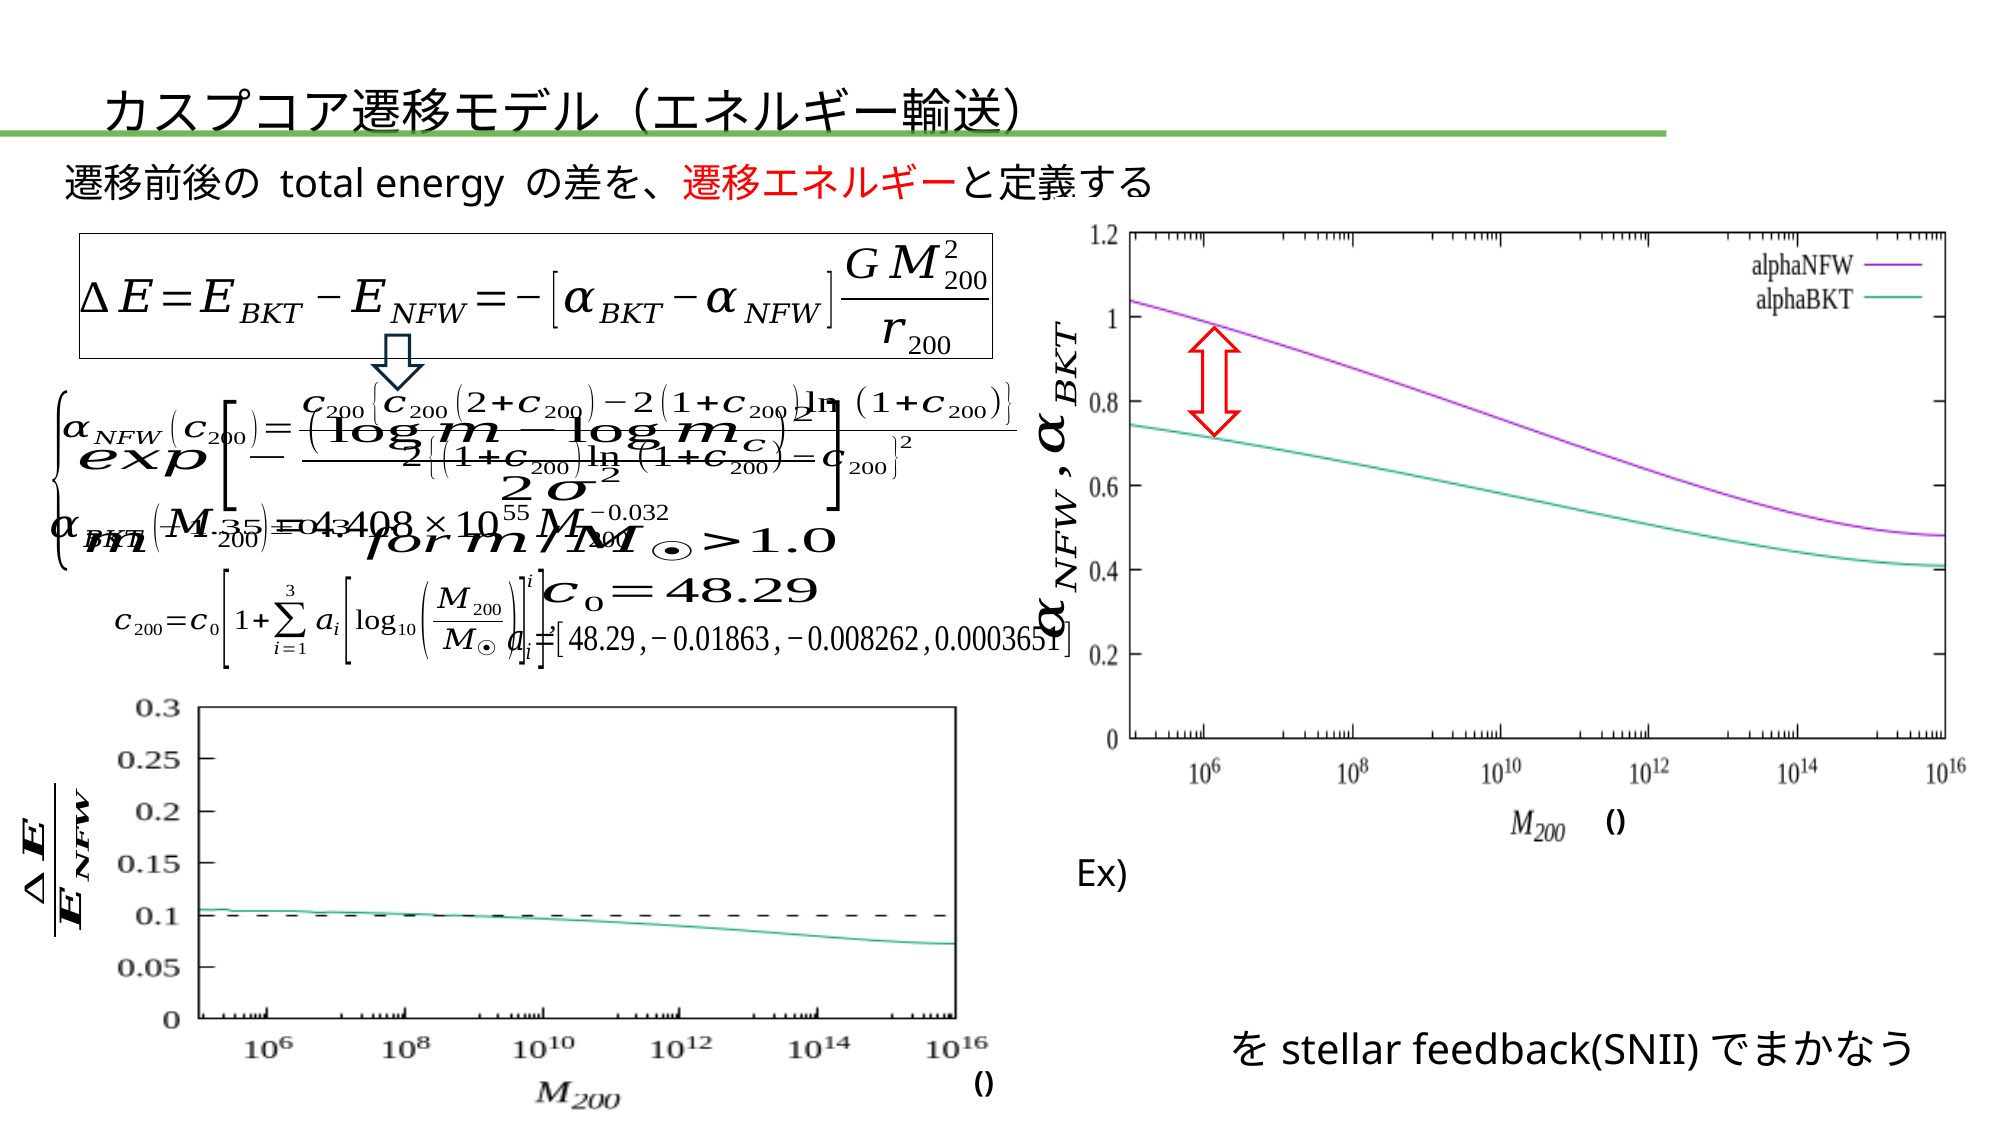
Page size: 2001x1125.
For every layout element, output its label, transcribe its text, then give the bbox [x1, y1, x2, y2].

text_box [113, 567, 1073, 672]
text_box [48, 380, 1020, 574]
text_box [1021, 197, 1982, 885]
text_box [370, 333, 426, 380]
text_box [18, 677, 1073, 1124]
text_box カスプコア遷移モデル（エネルギー輸送） [86, 72, 1444, 130]
text_box カスプコア遷移モデル（エネルギー輸送） [86, 137, 1444, 148]
